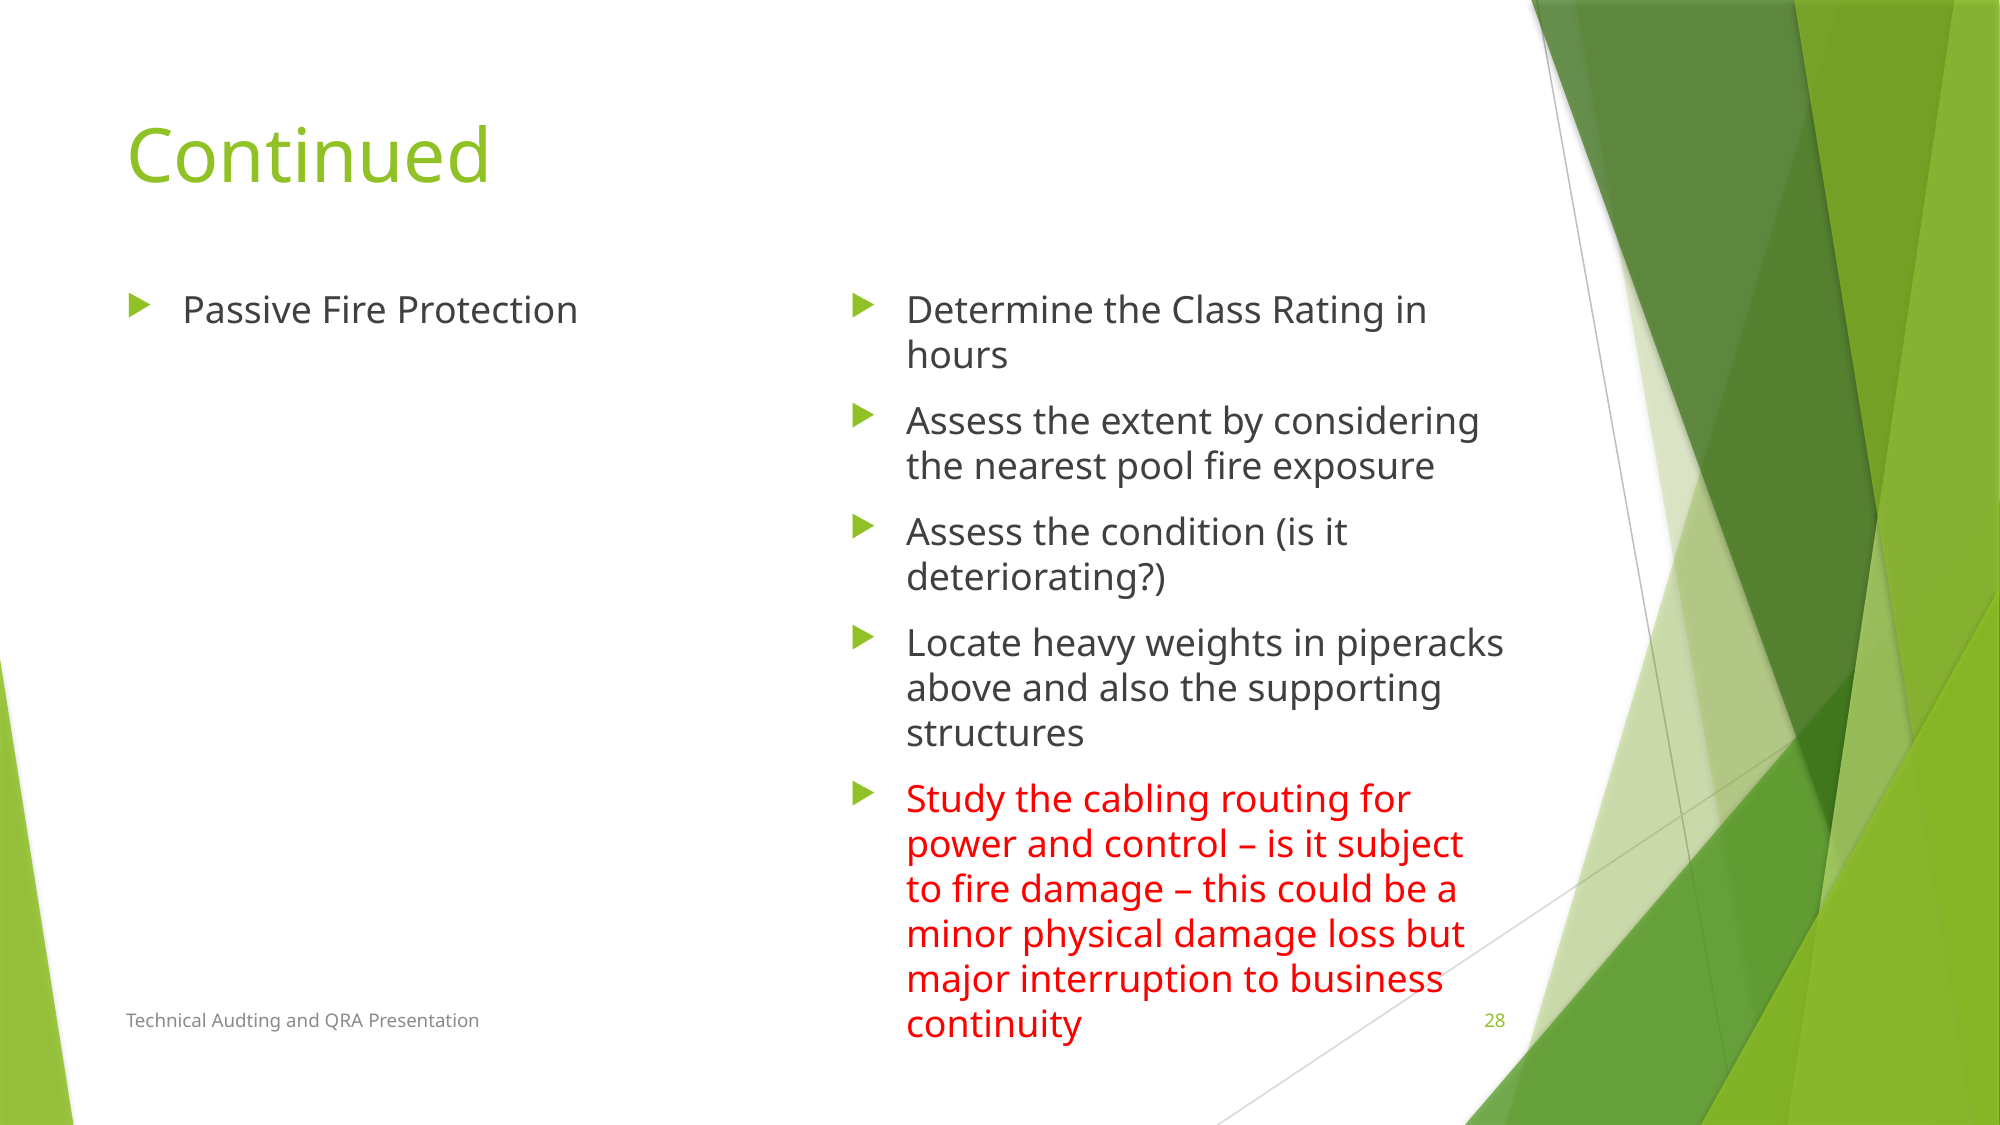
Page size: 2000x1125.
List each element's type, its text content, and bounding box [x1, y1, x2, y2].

list Passive Fire Protection [111, 278, 798, 991]
list Determine the Class Rating in hours Assess the extent by considering the nearest pool fire exposure Assess the condition (is it deteriorating?) Locate heavy weights in piperacks above and also the supporting structures Study the cabling routing for power and control – is it subject to fire damage – this could be a minor physical damage loss but major interruption to business continuity [834, 278, 1521, 991]
footer Technical Audting and QRA Presentation [111, 991, 1144, 1051]
slide_number 28 [1408, 991, 1521, 1051]
title Continued [111, 99, 1521, 317]
